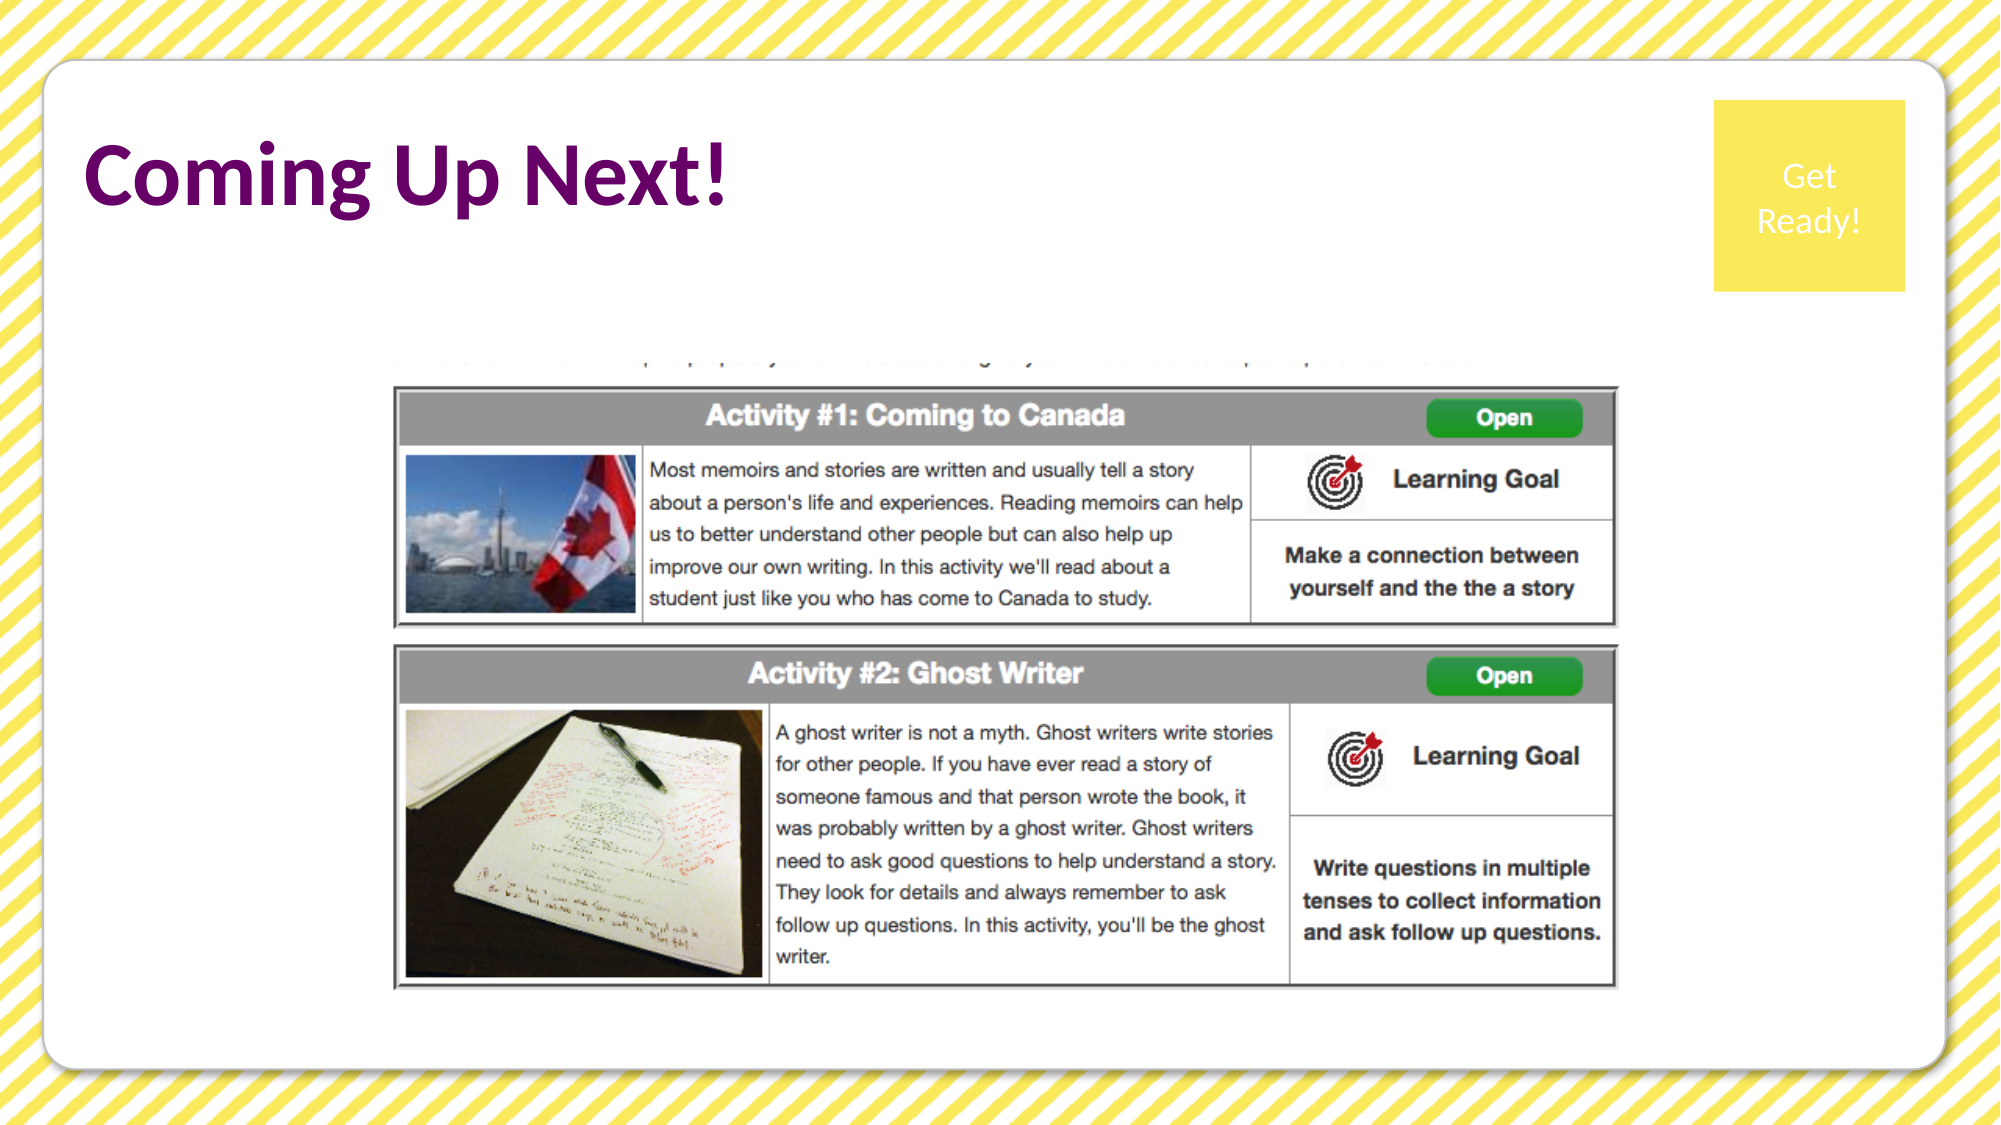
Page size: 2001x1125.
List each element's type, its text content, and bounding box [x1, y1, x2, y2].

title Coming Up Next! [69, 59, 1695, 292]
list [328, 363, 1666, 998]
picture [0, 0, 2000, 1125]
